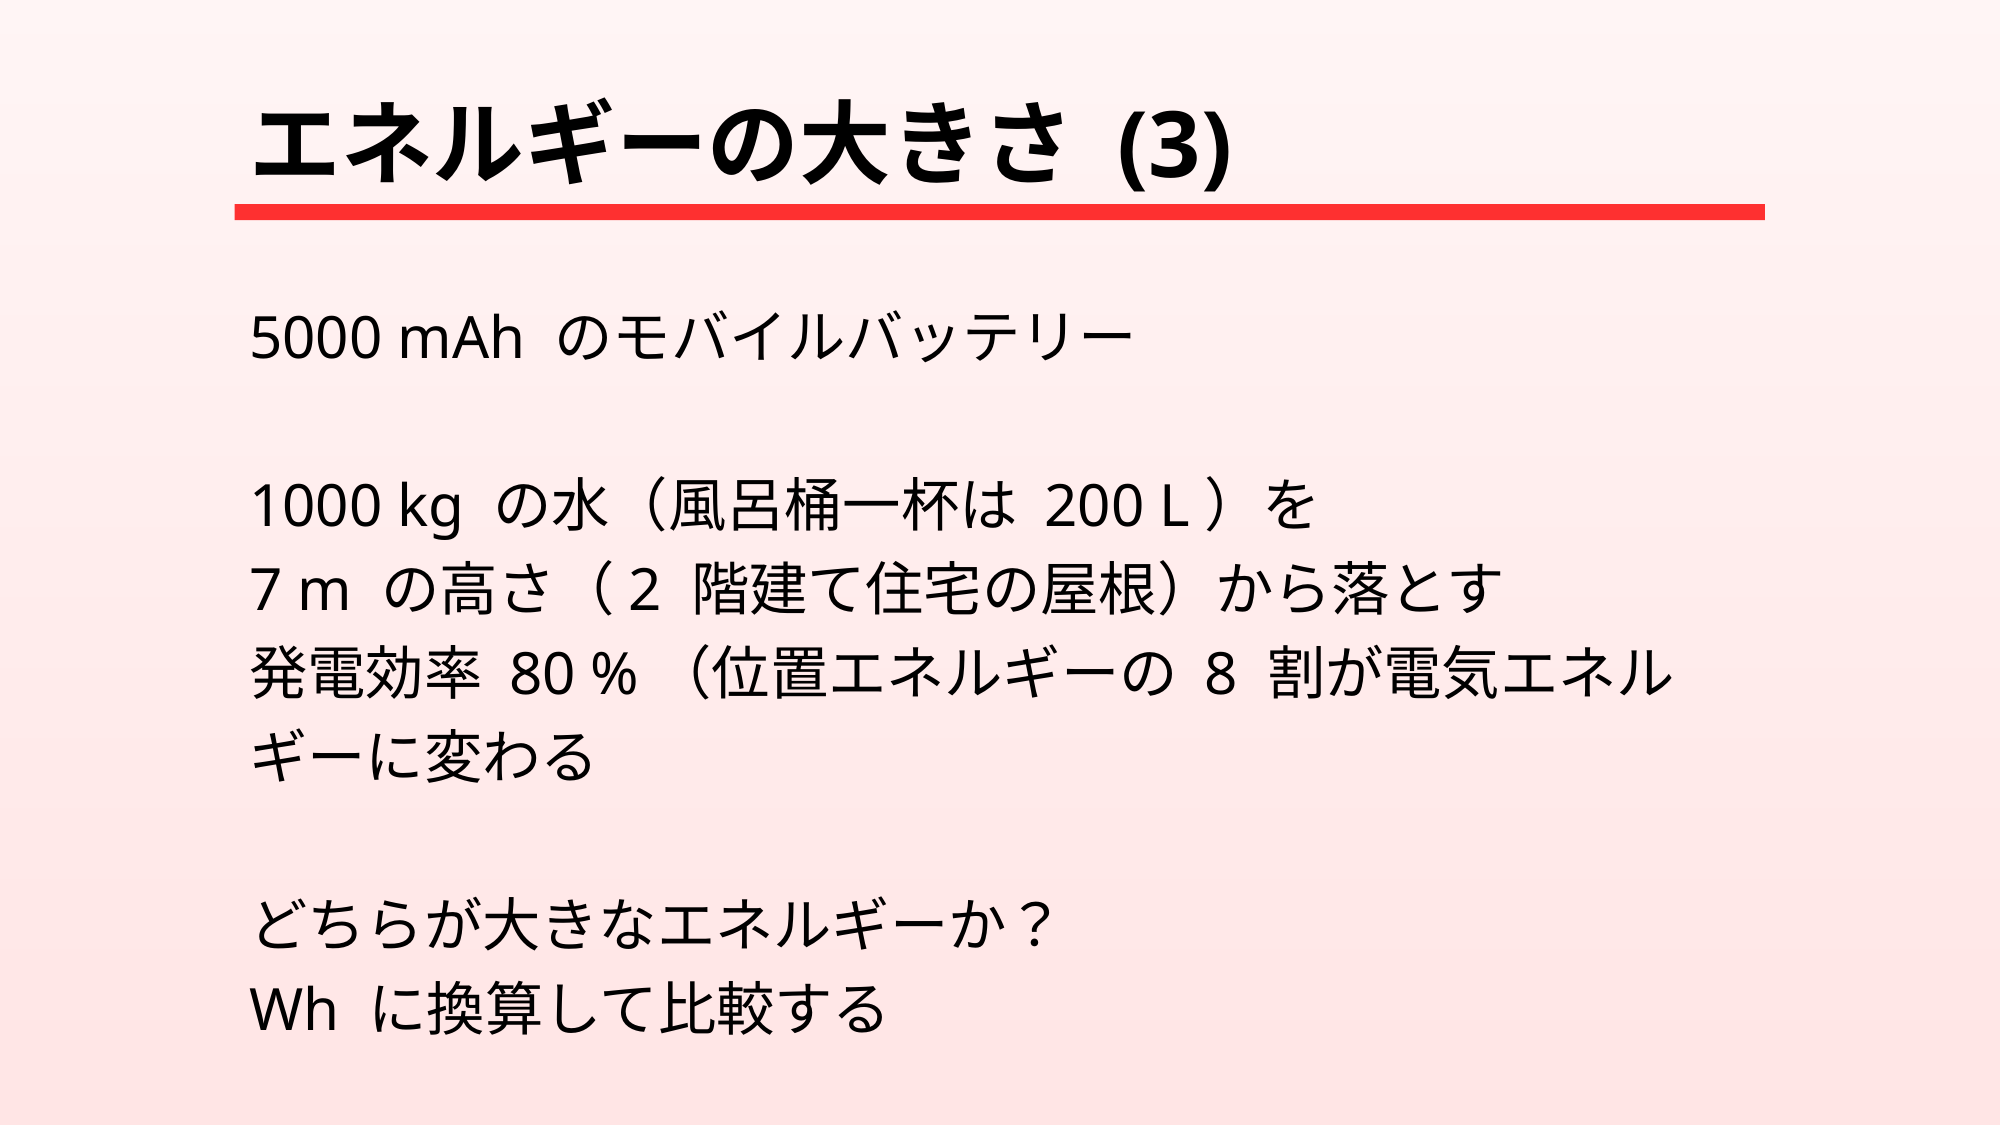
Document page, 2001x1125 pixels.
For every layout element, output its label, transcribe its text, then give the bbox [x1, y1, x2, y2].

text_box 5000 mAh のモバイルバッテリー 1000 kg の水（風呂桶一杯は 200 L）を 7 m の高さ（2 階建て住宅の屋根）から落とす 発電効率 80 %（位置エネルギーの 8 割が電気エネルギーに変わる どちらが大きなエネルギーか？ Wh に換算して比較する [234, 278, 1744, 1050]
title エネルギーの大きさ (3) [234, 75, 1765, 219]
